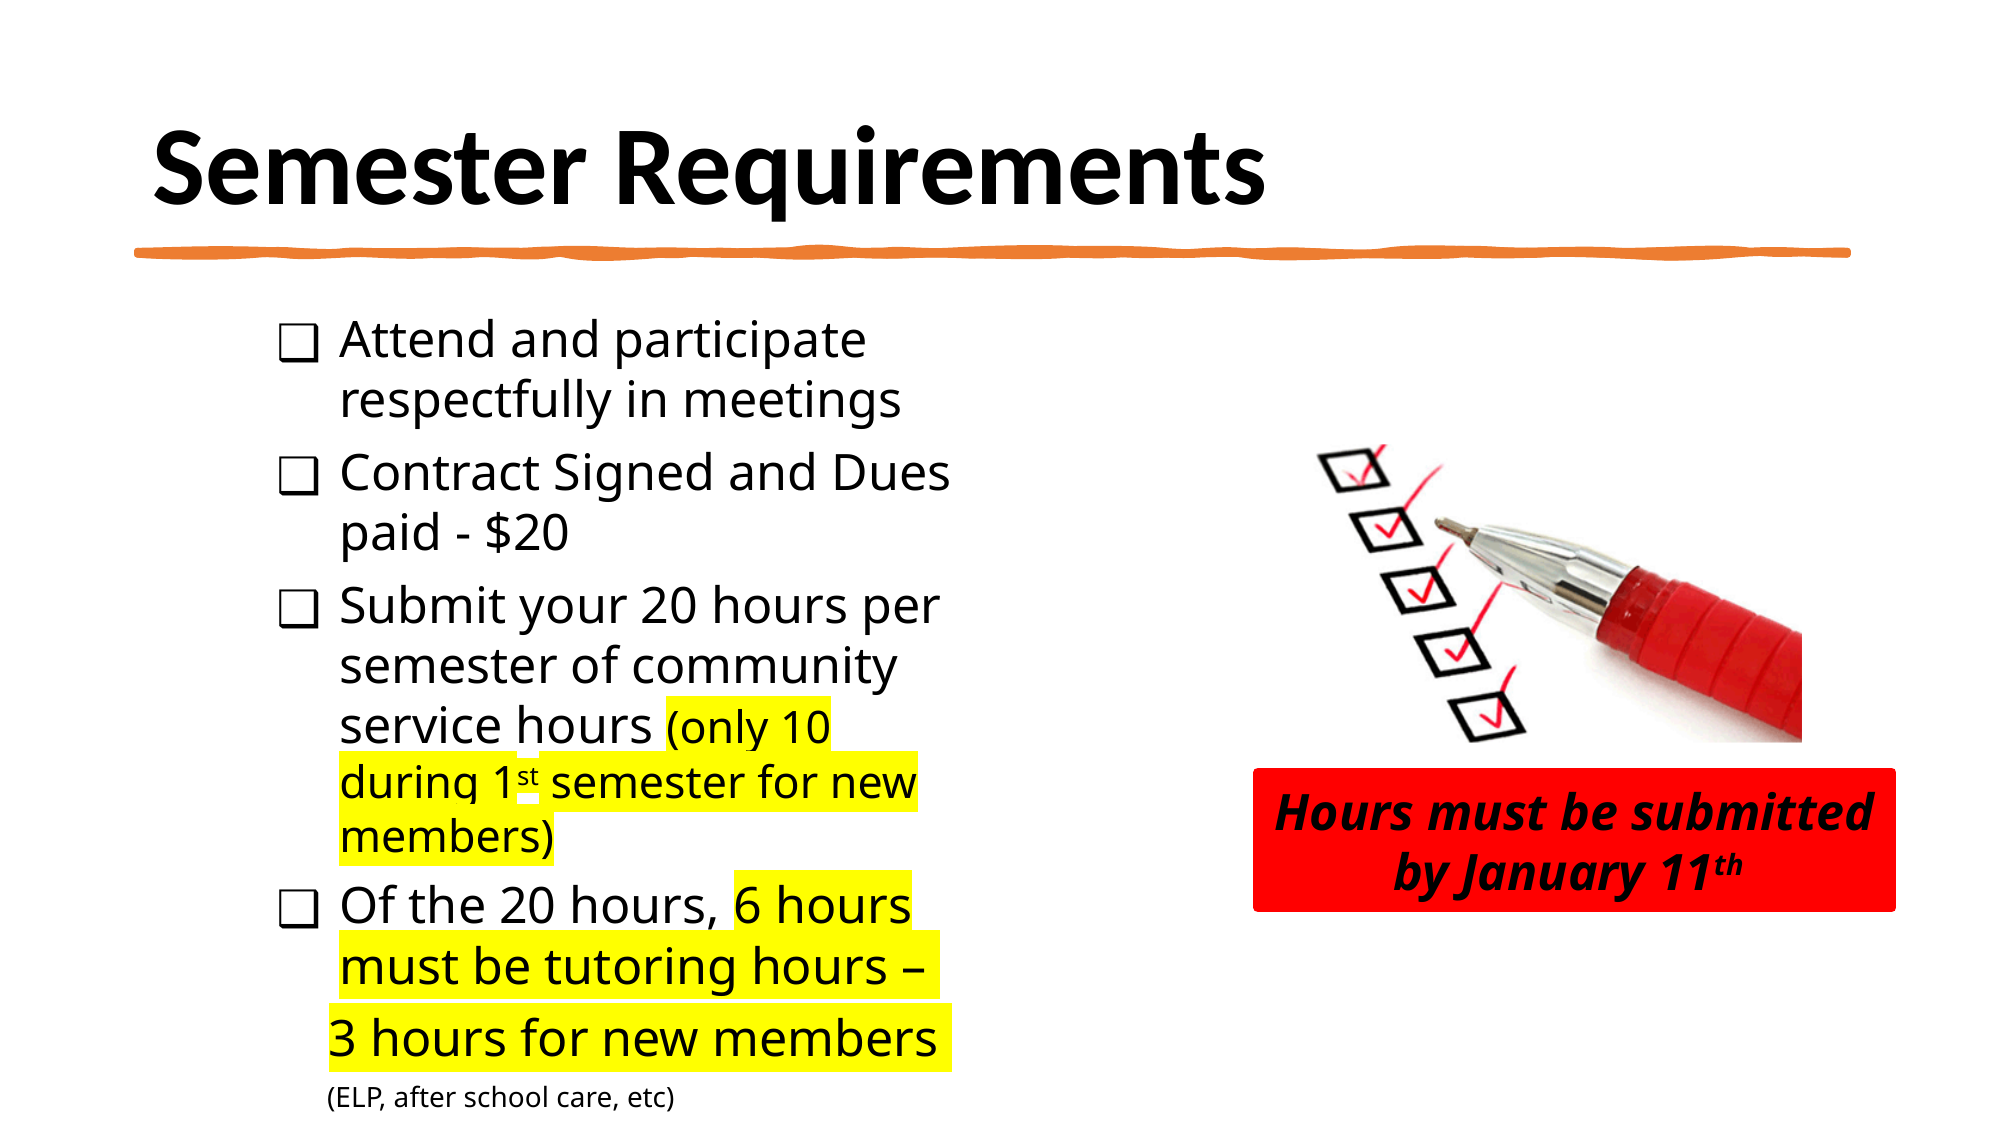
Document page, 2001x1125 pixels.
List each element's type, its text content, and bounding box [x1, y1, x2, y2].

text_box Attend and participate respectfully in meetings Contract Signed and Dues paid - $20 Submit your 20 hours per semester of community service hours (only 10 during 1st semester for new members) Of the 20 hours, 6 hours must be tutoring hours – 3 hours for new members (ELP, after school care, etc) [261, 299, 993, 1008]
text_box Hours must be submitted by January 11th [1257, 772, 1892, 908]
text_box [0, 18, 2000, 1125]
picture [1290, 417, 1803, 745]
text_box Semester Requirements [137, 59, 1863, 278]
text_box [137, 248, 1848, 258]
